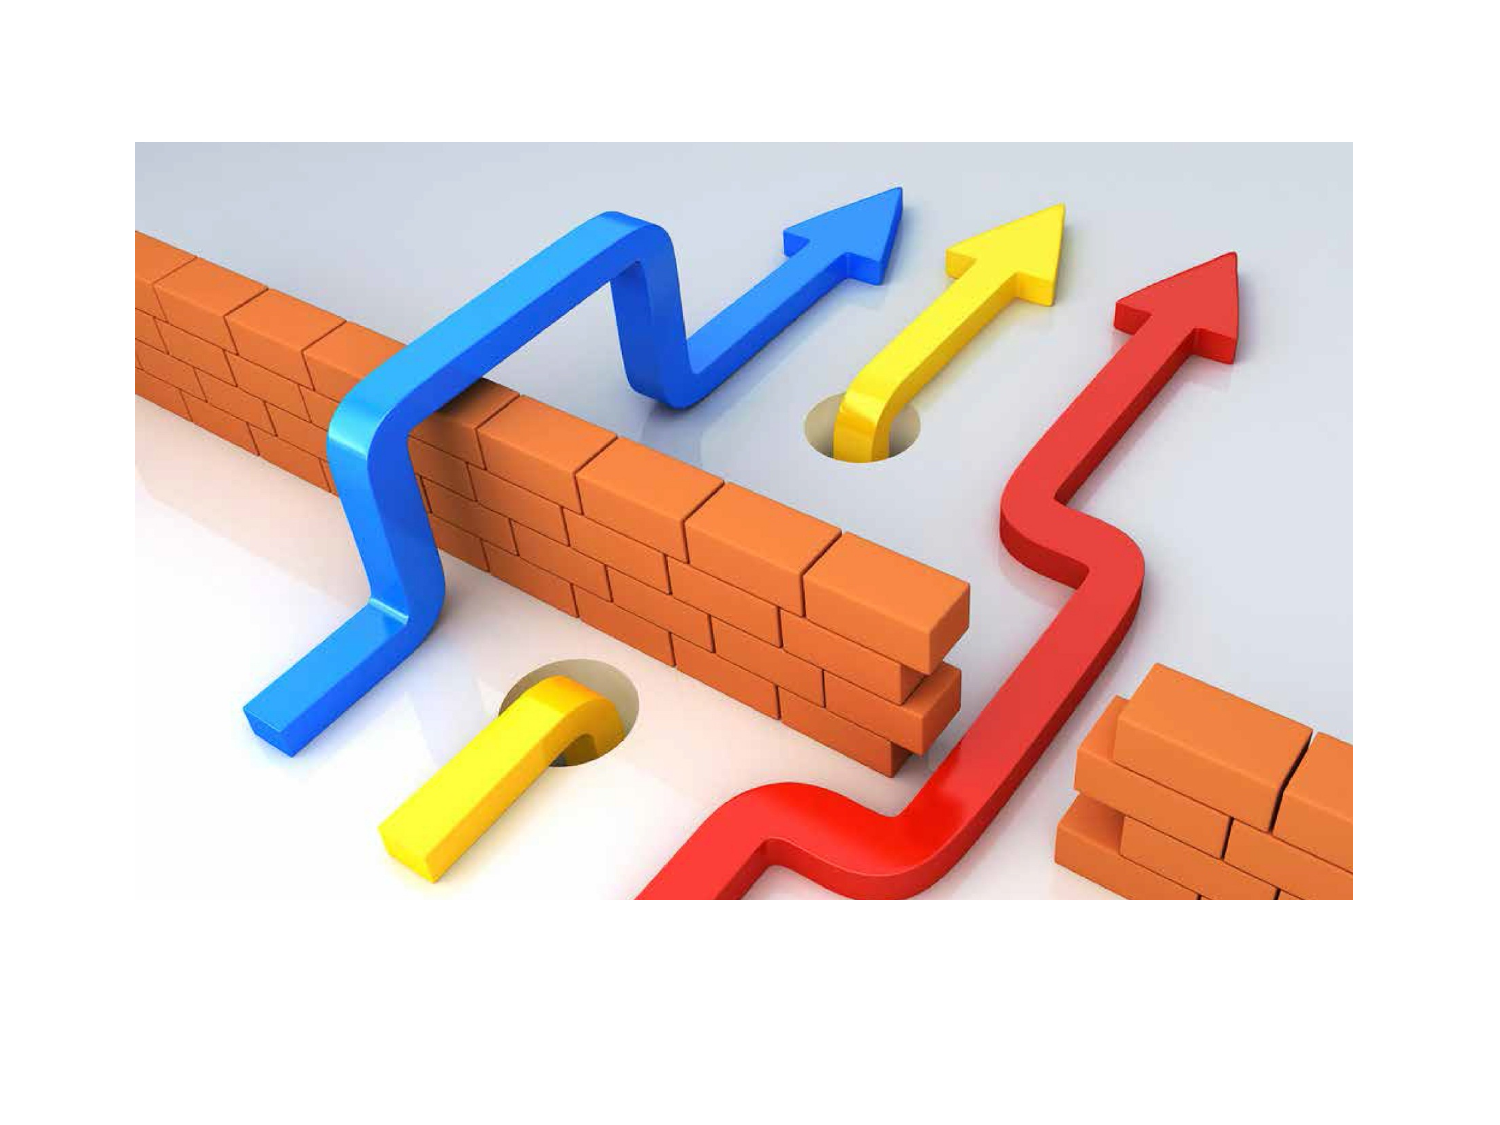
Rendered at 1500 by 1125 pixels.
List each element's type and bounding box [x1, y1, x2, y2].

picture [135, 142, 1353, 900]
